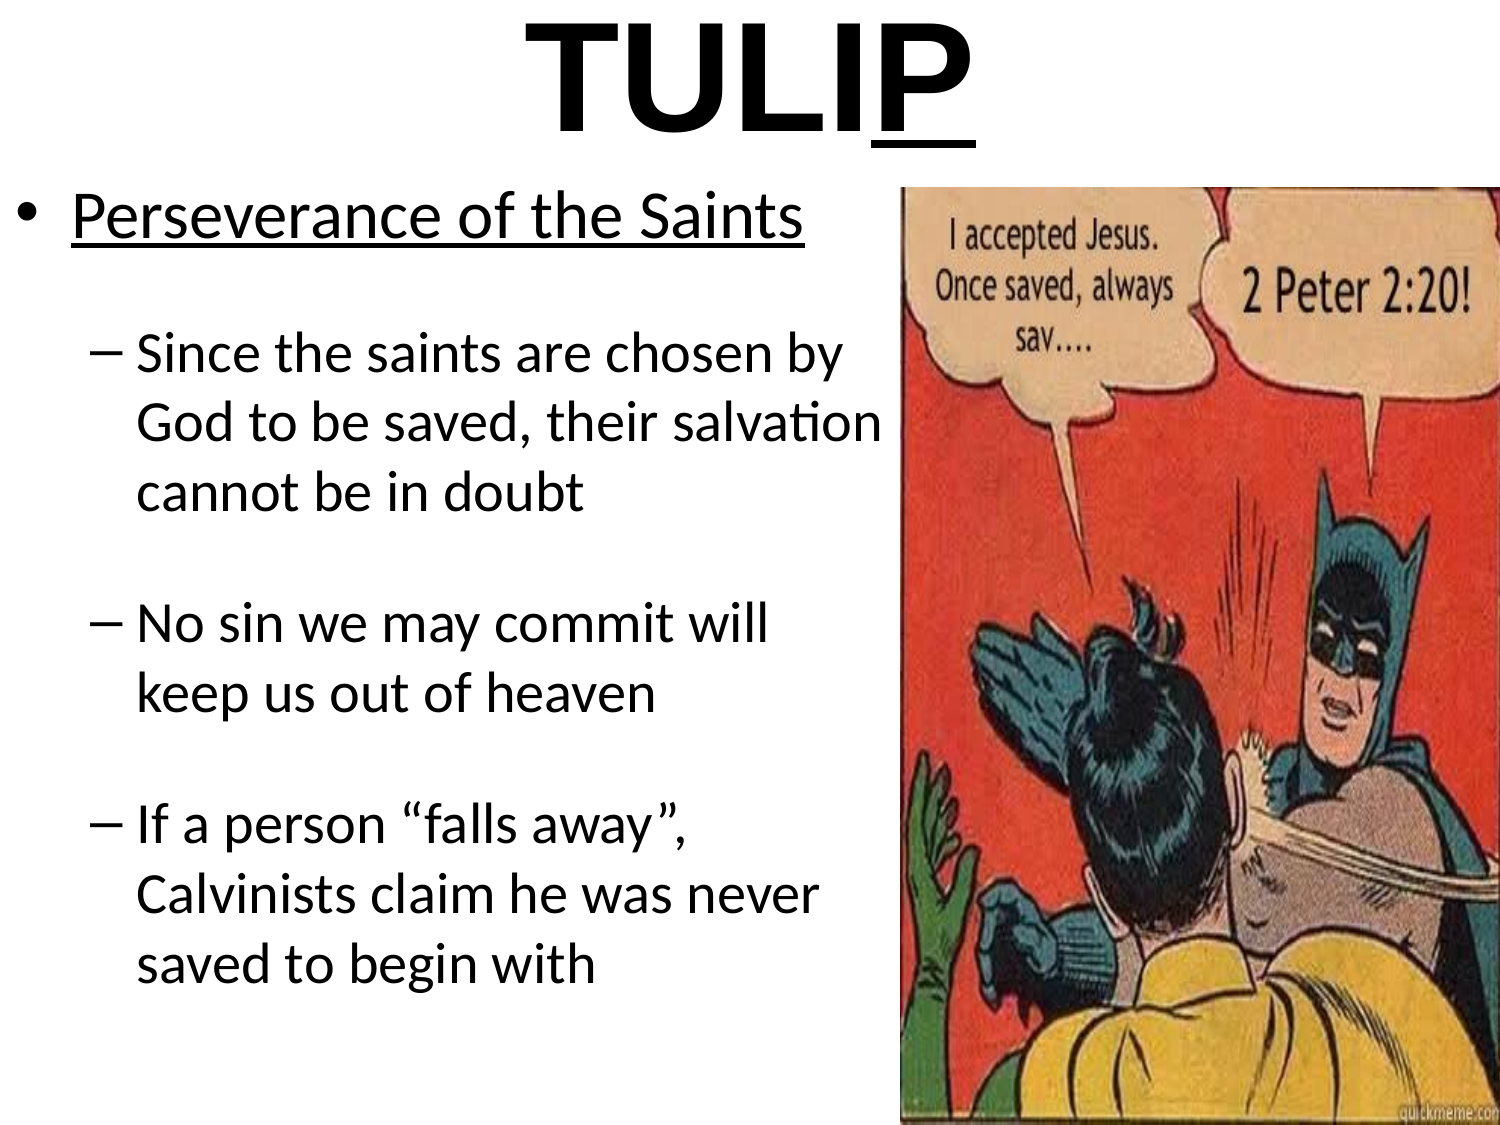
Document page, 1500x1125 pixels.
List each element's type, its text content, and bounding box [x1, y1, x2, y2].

list Perseverance of the Saints Since the saints are chosen by God to be saved, their salvation cannot be in doubt No sin we may commit will keep us out of heaven If a person “falls away”, Calvinists claim he was never saved to begin with [0, 162, 900, 1125]
title TULIP [0, 0, 1500, 138]
picture [899, 187, 1500, 1125]
